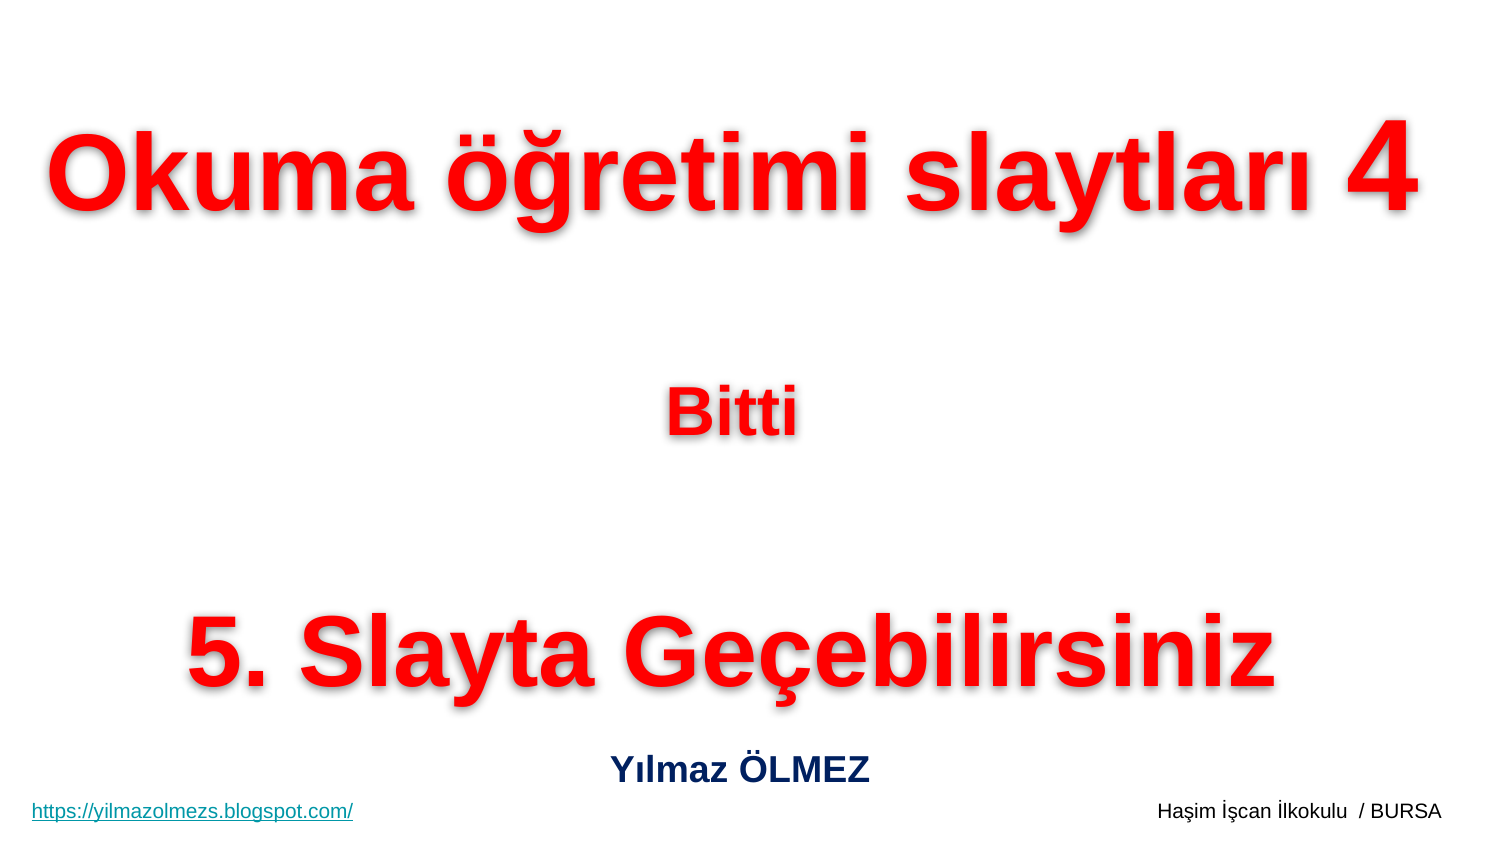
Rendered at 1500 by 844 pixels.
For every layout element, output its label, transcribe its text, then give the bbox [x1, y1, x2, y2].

list Okuma öğretimi slaytları 4 Bitti 5. Slayta Geçebilirsiniz [15, 41, 1449, 737]
text_box Yılmaz ÖLMEZ https://yilmazolmezs.blogspot.com/ Haşim İşcan İlkokulu / BURSA [0, 737, 1491, 833]
